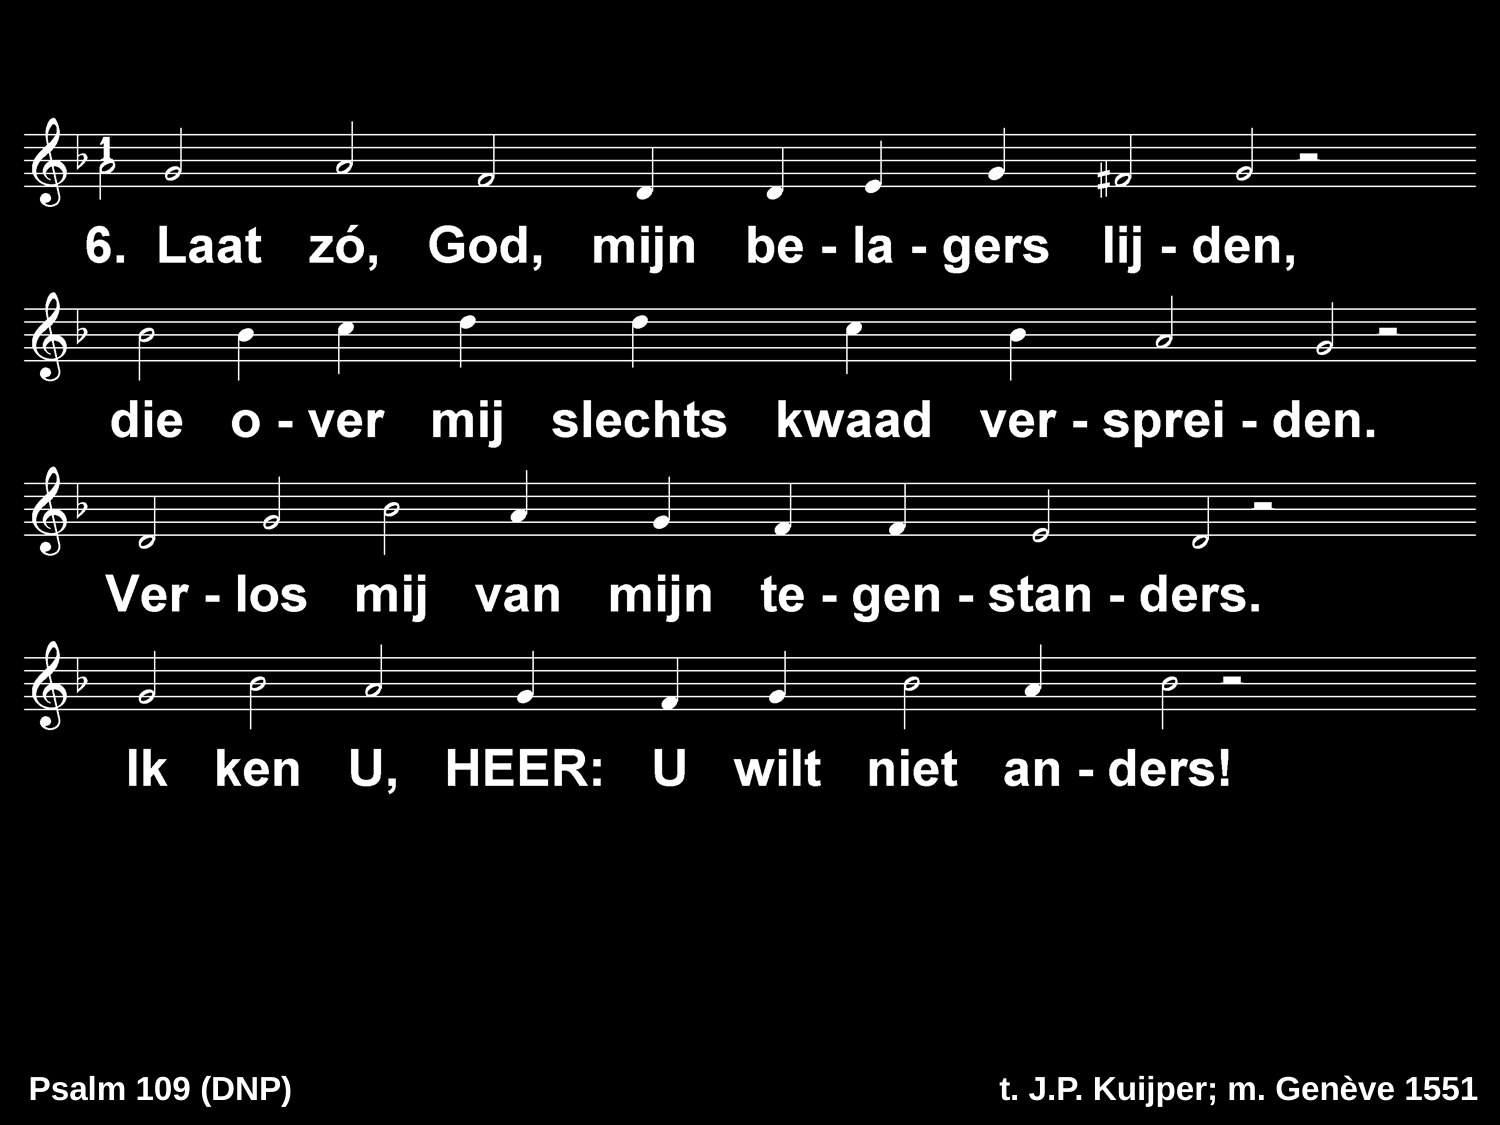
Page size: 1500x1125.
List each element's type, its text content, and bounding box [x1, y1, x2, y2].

text_box Psalm 109 (DNP) t. J.P. Kuijper; m. Genève 1551 [13, 1059, 1495, 1115]
picture [10, 103, 1490, 809]
